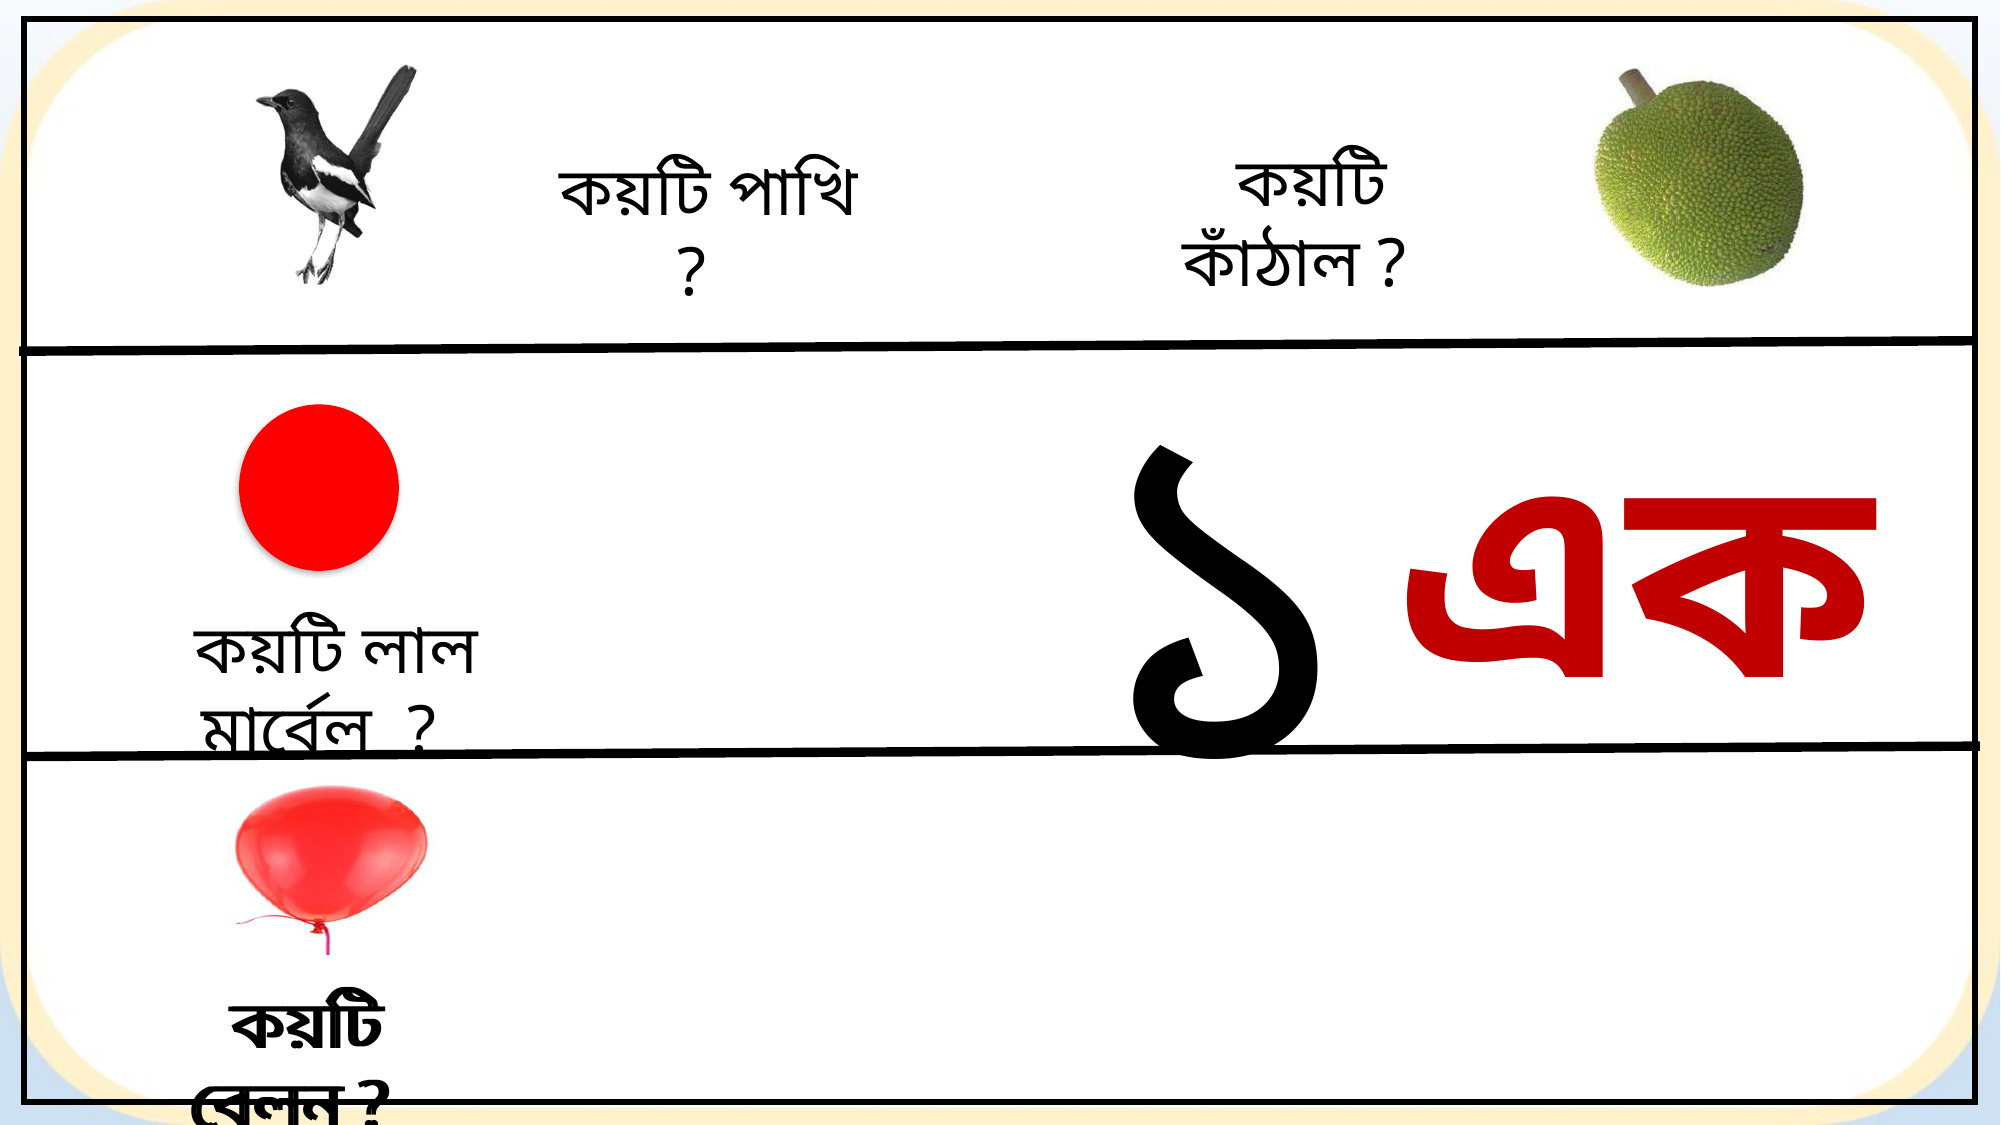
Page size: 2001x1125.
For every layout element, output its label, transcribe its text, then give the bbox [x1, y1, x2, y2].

picture [1592, 67, 1807, 288]
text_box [19, 18, 1980, 1102]
picture [202, 781, 440, 955]
picture [0, 0, 2001, 1125]
text_box কয়টি বেলুন ? [138, 1102, 481, 1125]
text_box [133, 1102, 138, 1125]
picture [255, 63, 417, 285]
